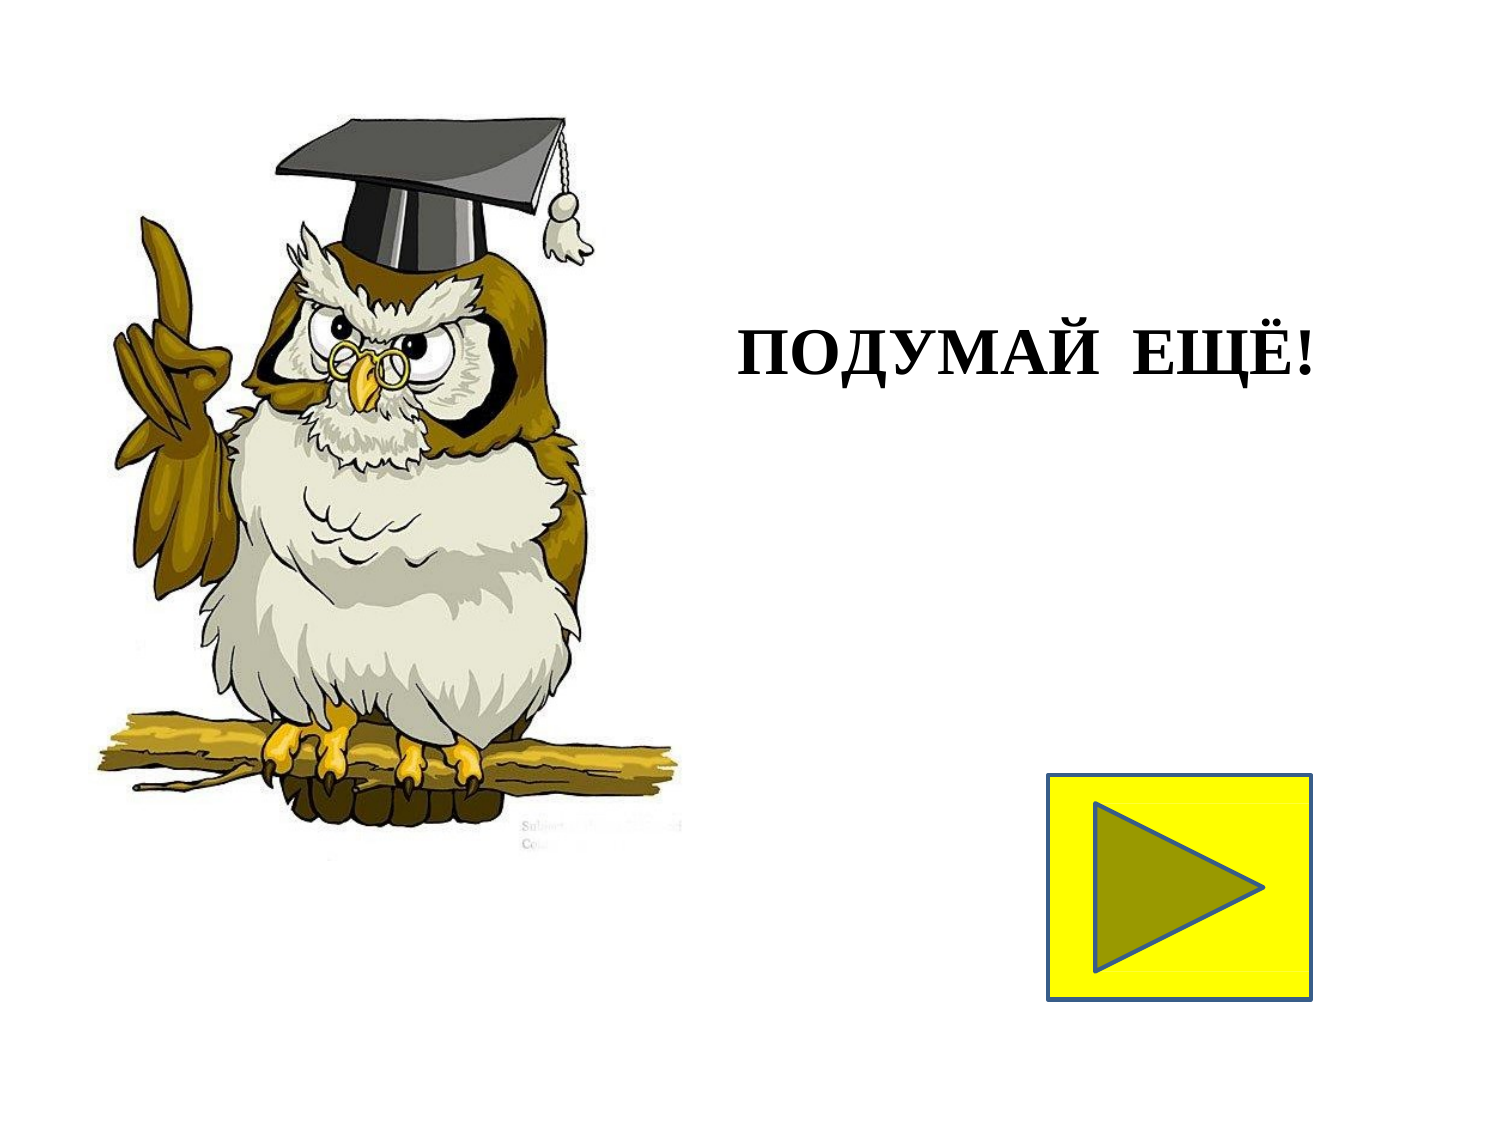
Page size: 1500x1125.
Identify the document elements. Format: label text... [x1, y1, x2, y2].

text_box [1045, 772, 1314, 1002]
picture [88, 113, 683, 861]
title ПОДУМАЙ ЕЩЁ! [735, 305, 1317, 496]
